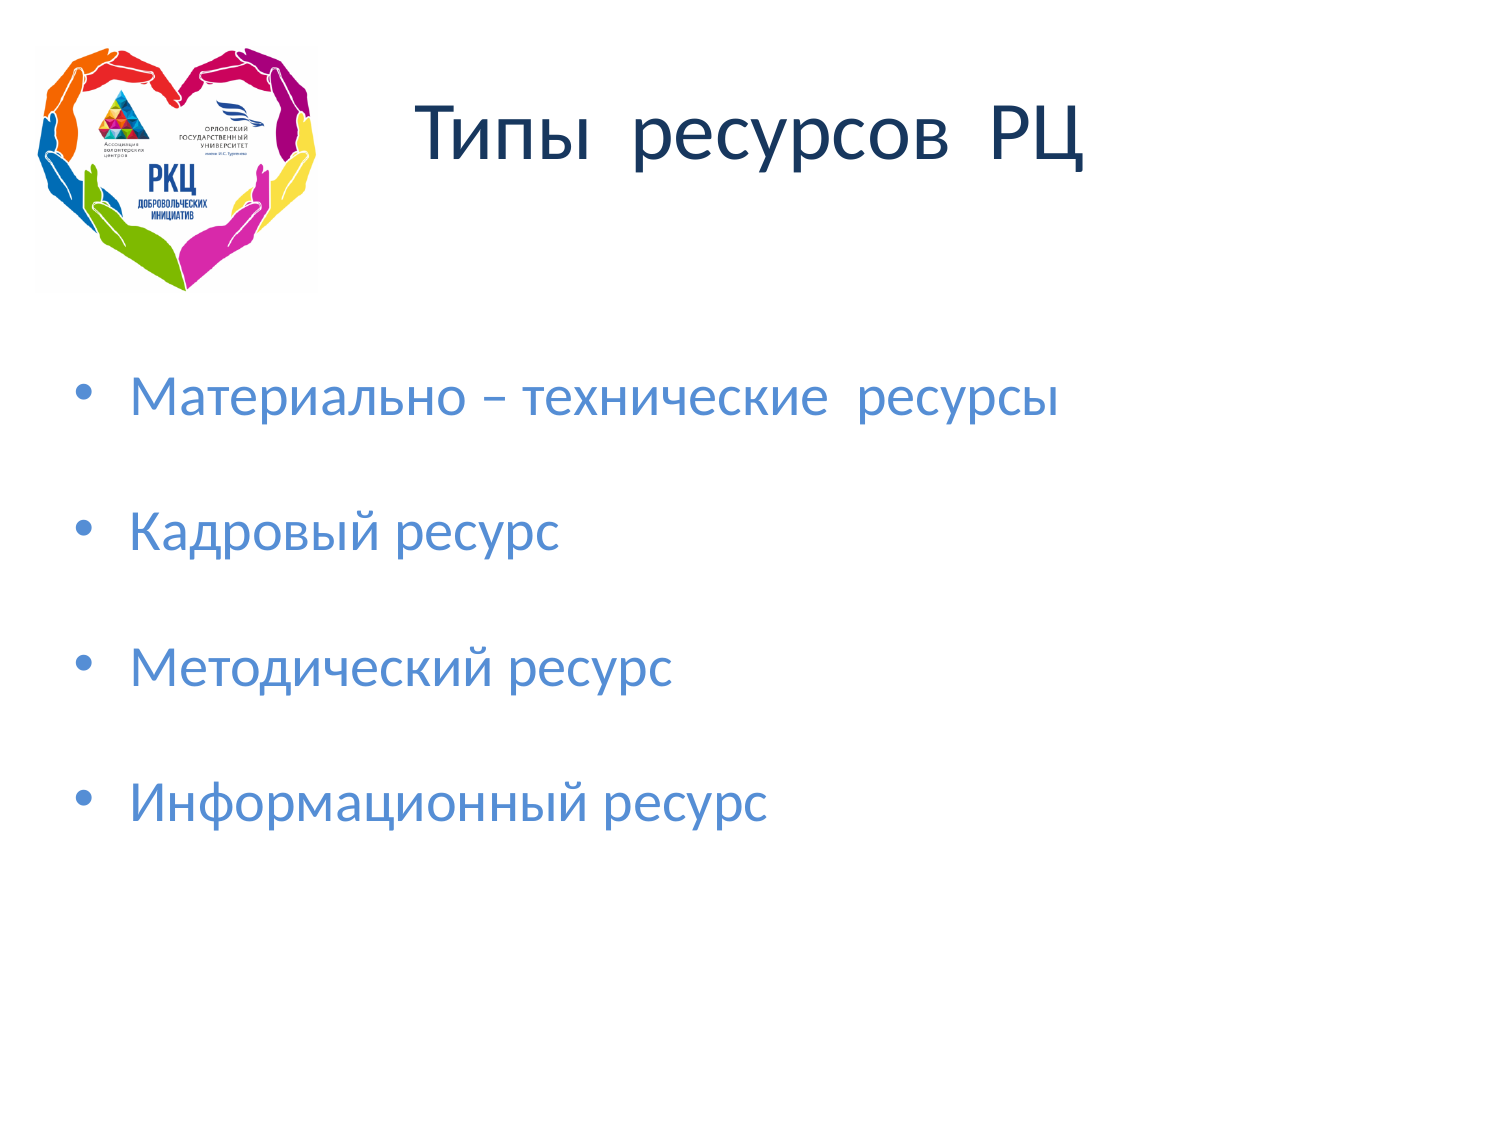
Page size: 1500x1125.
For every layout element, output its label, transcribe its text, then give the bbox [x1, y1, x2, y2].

title Типы ресурсов РЦ [315, 45, 1425, 233]
list Материально – технические ресурсы Кадровый ресурс Методический ресурс Информационный ресурс [58, 363, 1407, 797]
picture [34, 46, 318, 294]
